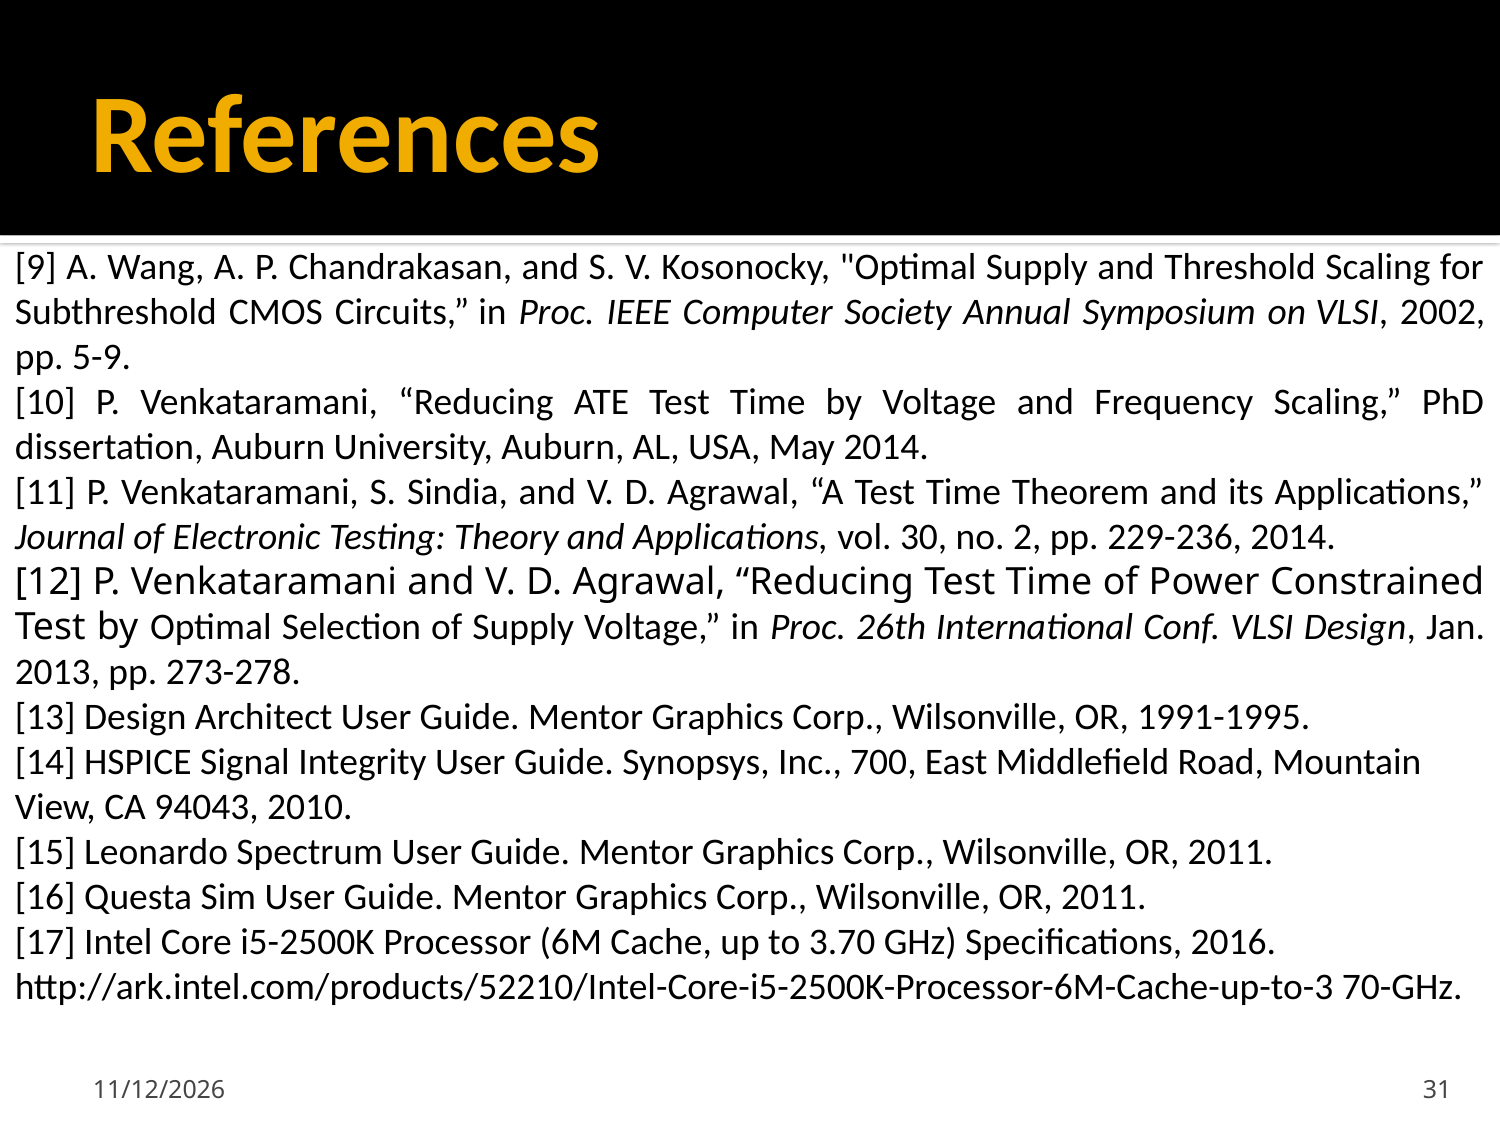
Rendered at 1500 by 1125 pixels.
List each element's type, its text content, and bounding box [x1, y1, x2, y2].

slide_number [75, 1062, 425, 1108]
slide_number 31 [1345, 1062, 1467, 1108]
title References [75, 24, 1425, 231]
text_box [9] A. Wang, A. P. Chandrakasan, and S. V. Kosonocky, "Optimal Supply and Threshold Scaling for Subthreshold CMOS Circuits,” in Proc. IEEE Computer Society Annual Symposium on VLSI, 2002, pp. 5-9. [10] P. Venkataramani, “Reducing ATE Test Time by Voltage and Frequency Scaling,” PhD dissertation, Auburn University, Auburn, AL, USA, May 2014. [11] P. Venkataramani, S. Sindia, and V. D. Agrawal, “A Test Time Theorem and its Applications,” Journal of Electronic Testing: Theory and Applications, vol. 30, no. 2, pp. 229-236, 2014. [12] P. Venkataramani and V. D. Agrawal, “Reducing Test Time of Power Constrained Test by Optimal Selection of Supply Voltage,” in Proc. 26th International Conf. VLSI Design, Jan. 2013, pp. 273-278. [13] Design Architect User Guide. Mentor Graphics Corp., Wilsonville, OR, 1991-1995. [14] HSPICE Signal Integrity User Guide. Synopsys, Inc., 700, East Middlefield Road, Mountain View, CA 94043, 2010. [15] Leonardo Spectrum User Guide. Mentor Graphics Corp., Wilsonville, OR, 2011. [16] Questa Sim User Guide. Mentor Graphics Corp., Wilsonville, OR, 2011. [17] Intel Core i5-2500K Processor (6M Cache, up to 3.70 GHz) Specifications, 2016. http://ark.intel.com/products/52210/Intel-Core-i5-2500K-Processor-6M-Cache-up-to-3 70-GHz. [0, 235, 1500, 1060]
